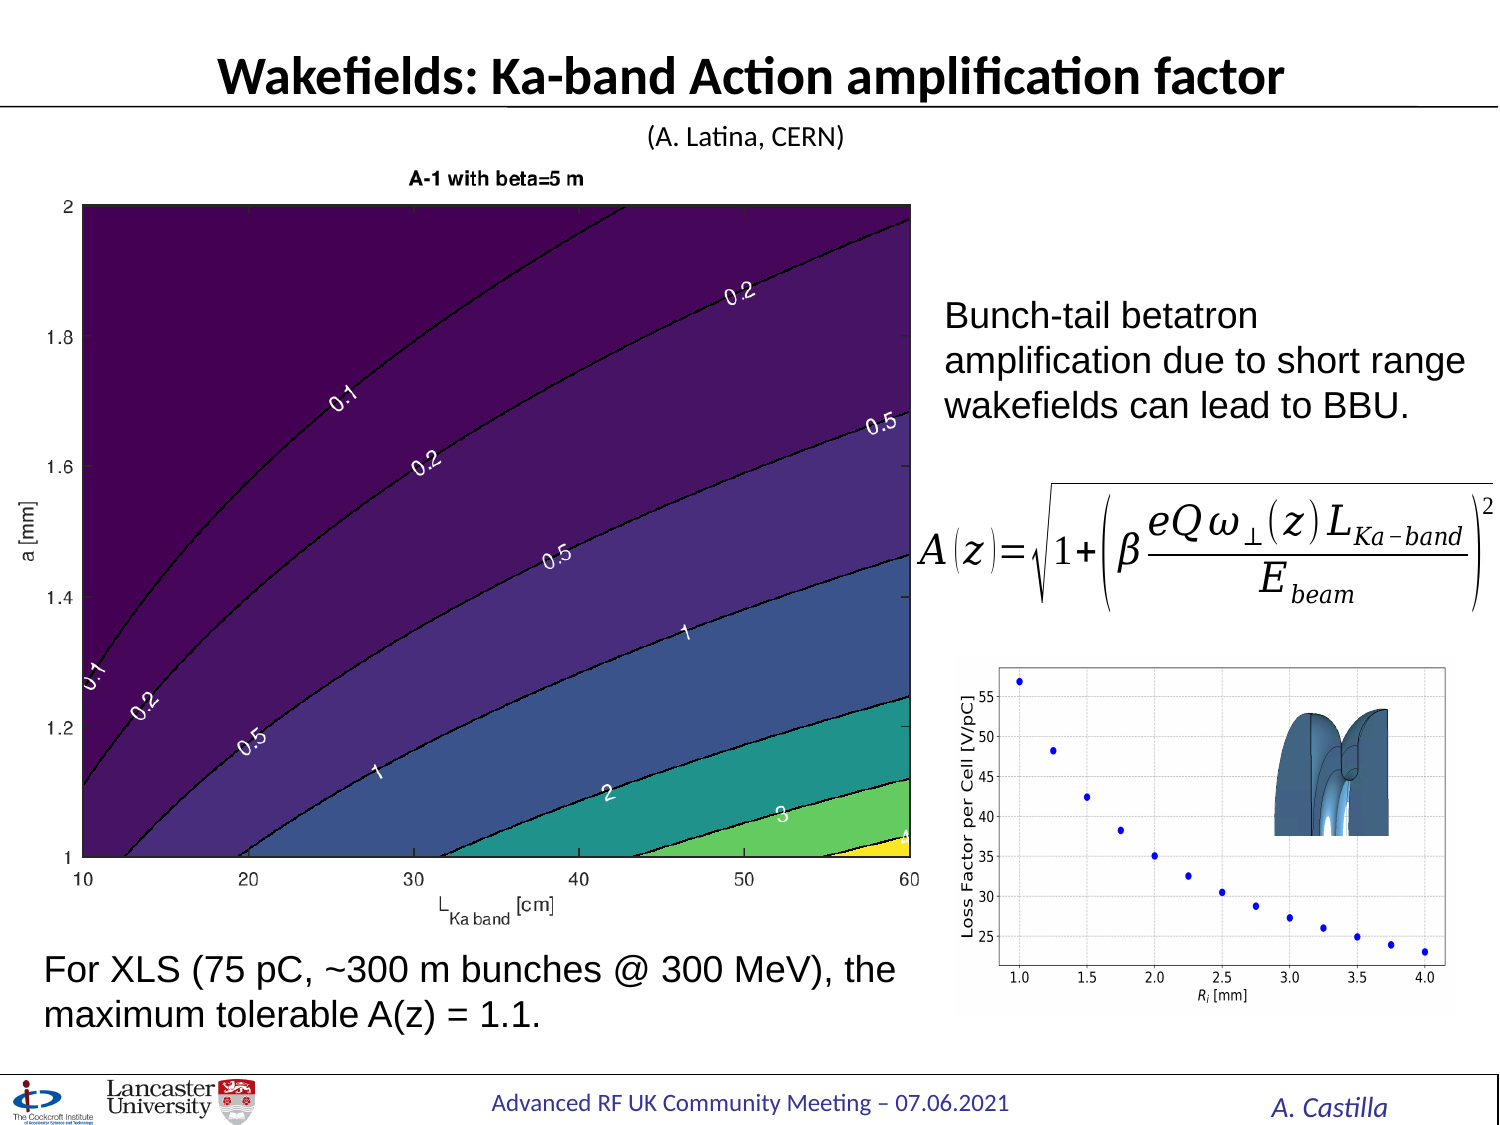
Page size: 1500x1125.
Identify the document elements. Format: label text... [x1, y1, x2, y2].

picture [18, 170, 919, 925]
picture [13, 1080, 93, 1125]
text_box (A. Latina, CERN) [631, 110, 875, 160]
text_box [954, 656, 1455, 1016]
text_box Bunch-tail betatron amplification due to short range wakefields can lead to BBU. [929, 283, 1485, 433]
picture [107, 1079, 255, 1125]
text_box Wakefields: Ka-band Action amplification factor [165, 32, 1341, 163]
